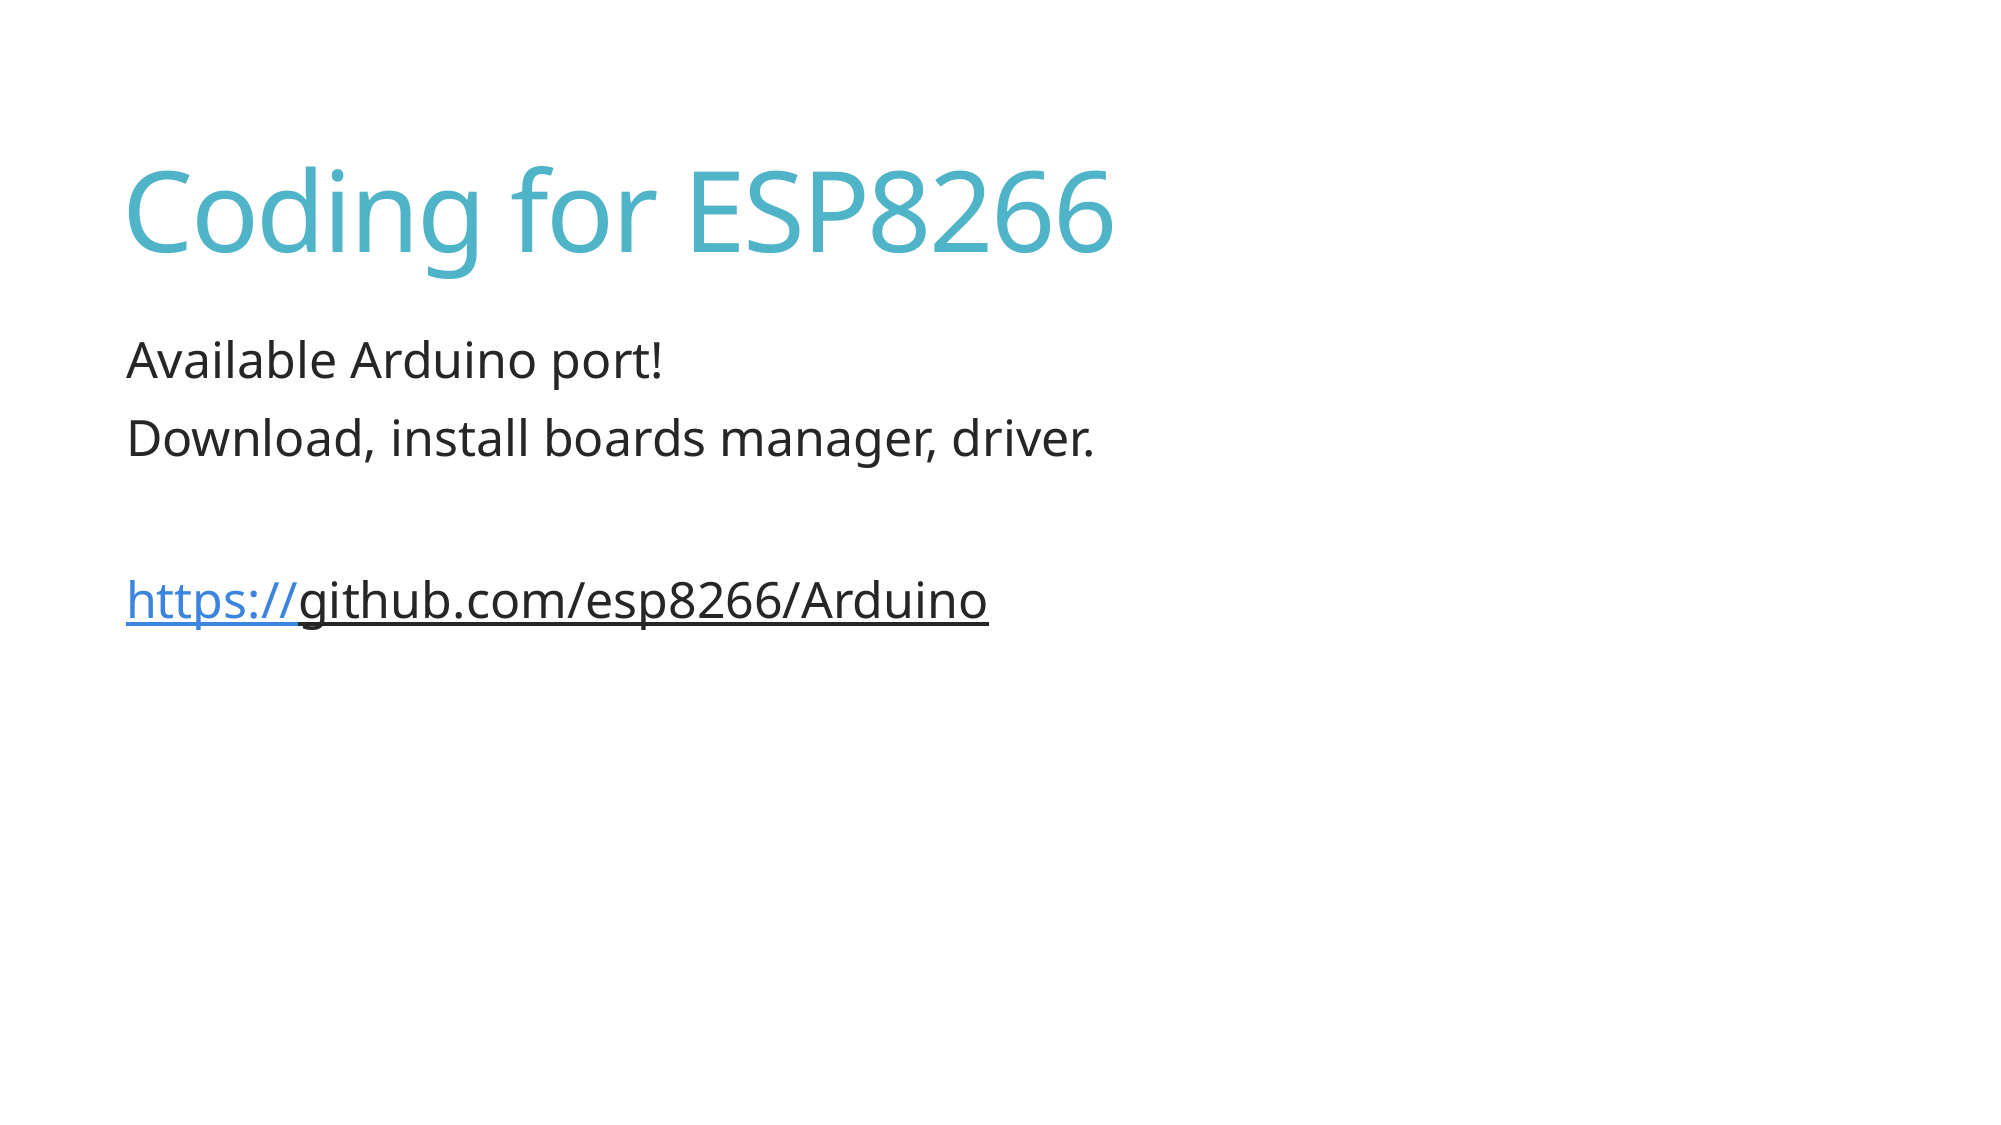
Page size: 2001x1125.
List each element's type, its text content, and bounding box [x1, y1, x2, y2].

list Available Arduino port! Download, install boards manager, driver. https://github.com/esp8266/Arduino [111, 329, 1876, 948]
title Coding for ESP8266 [107, 81, 1875, 354]
